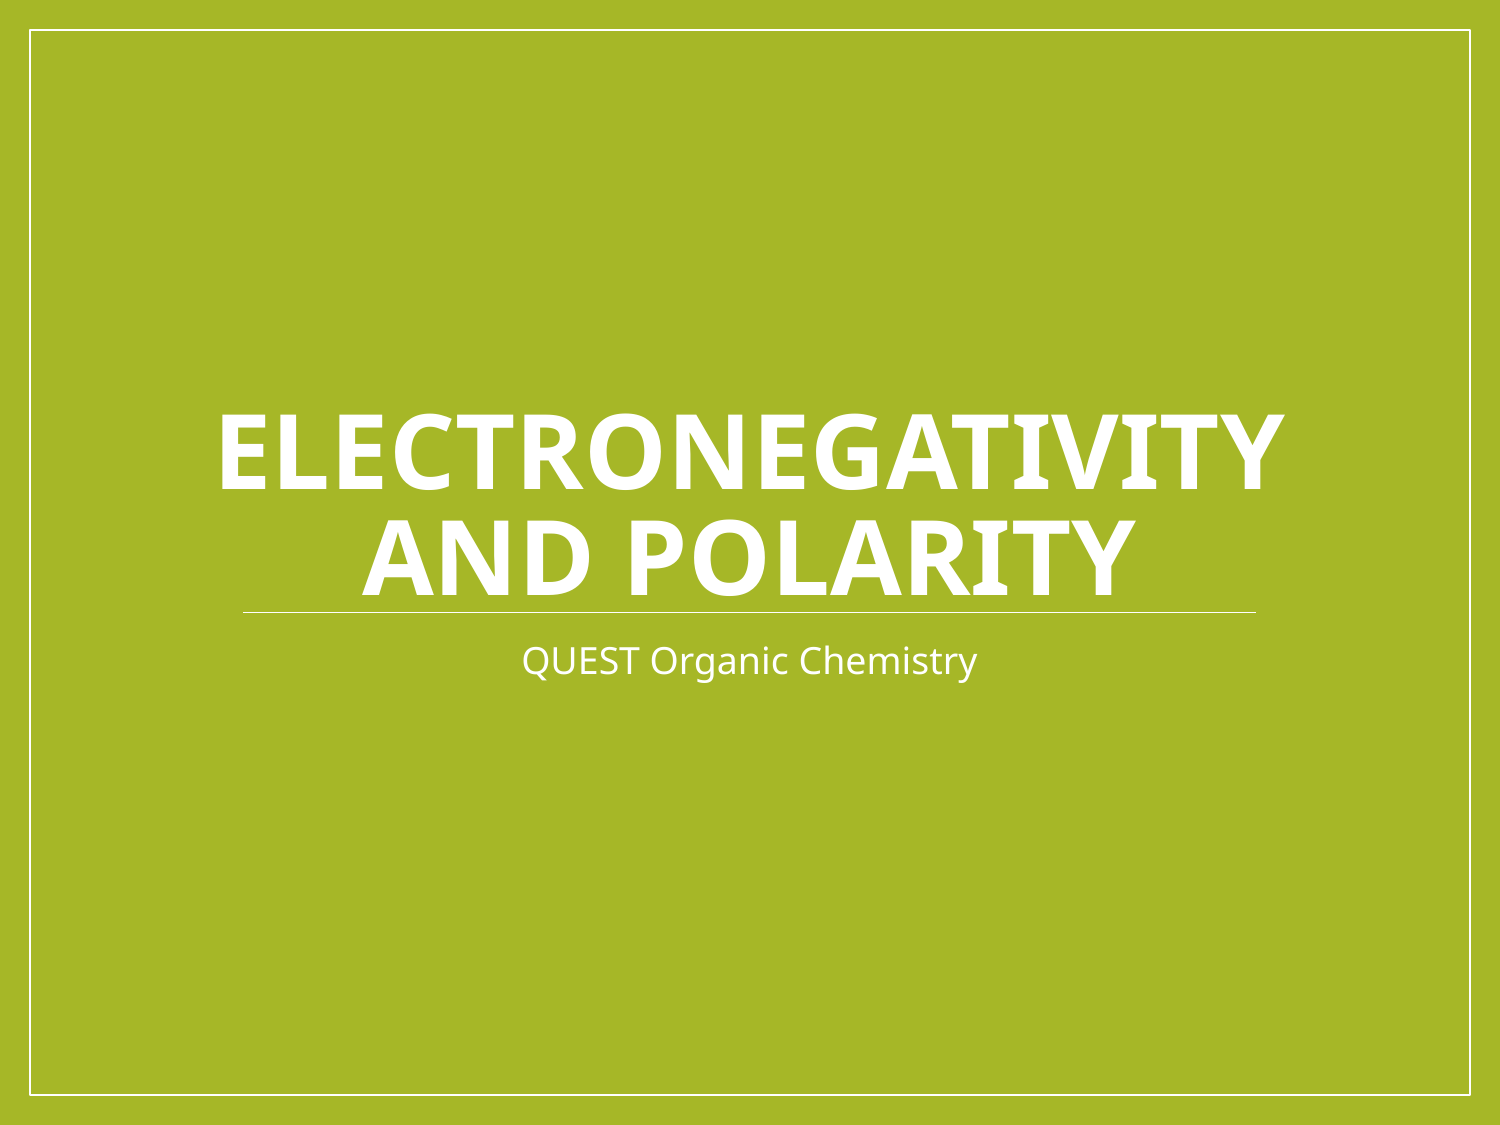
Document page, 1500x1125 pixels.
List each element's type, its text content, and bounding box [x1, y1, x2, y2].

subtitle QUEST Organic Chemistry [210, 634, 1289, 863]
title Electronegativity And polarity [136, 144, 1363, 625]
